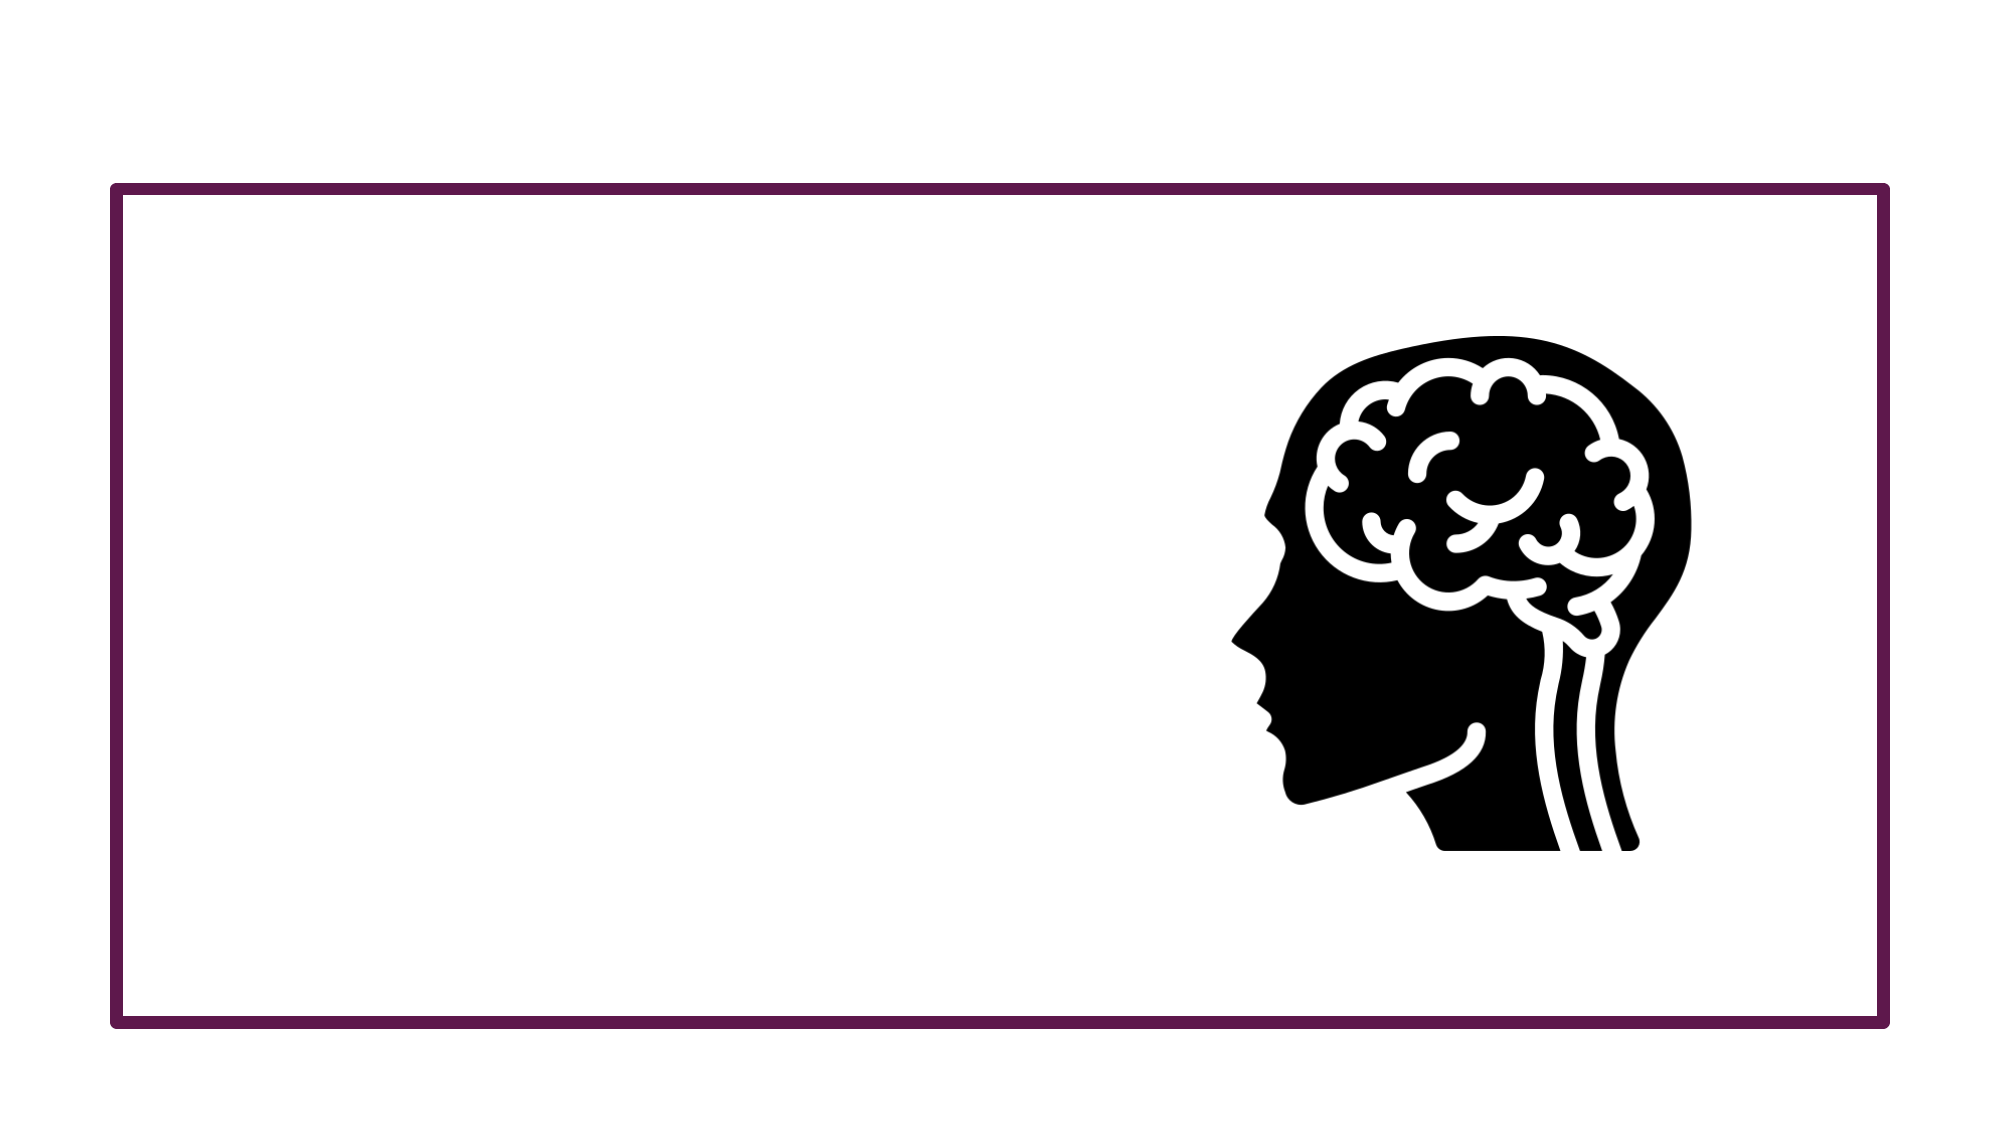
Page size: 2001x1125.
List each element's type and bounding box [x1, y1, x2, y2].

picture [1208, 336, 1723, 851]
text_box [116, 188, 1884, 1023]
